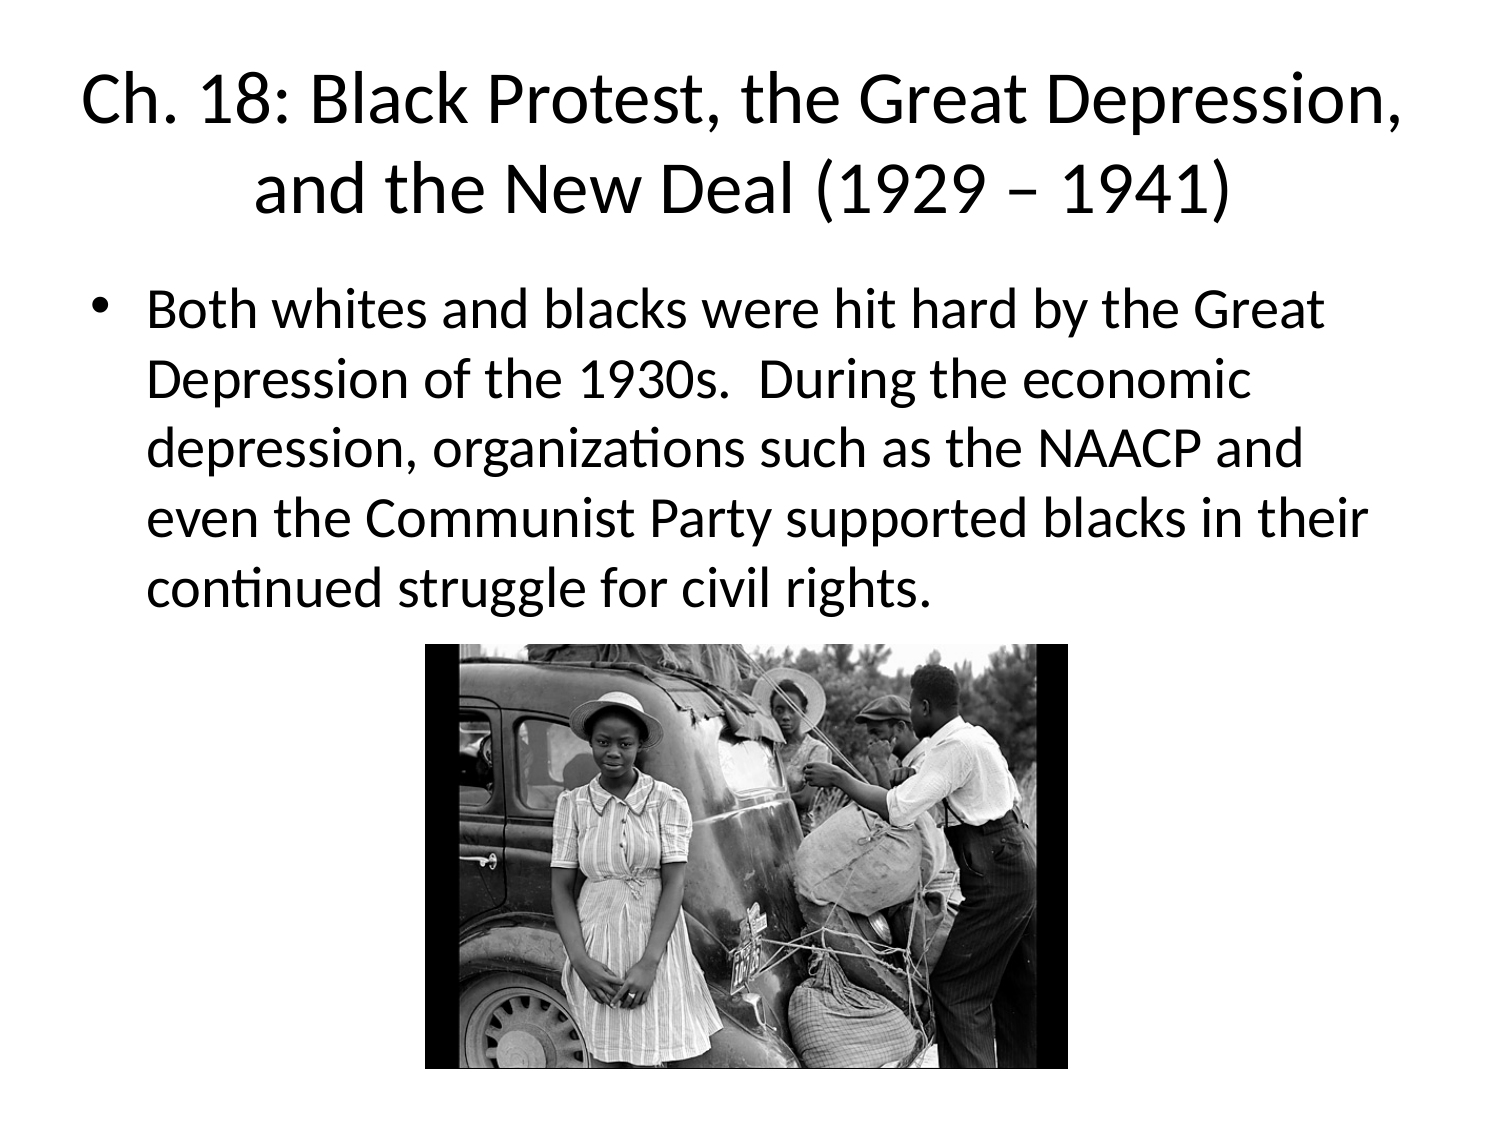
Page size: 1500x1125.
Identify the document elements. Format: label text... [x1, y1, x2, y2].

title Ch. 18: Black Protest, the Great Depression, and the New Deal (1929 – 1941) [24, 45, 1463, 233]
list Both whites and blacks were hit hard by the Great Depression of the 1930s. During the economic depression, organizations such as the NAACP and even the Communist Party supported blacks in their continued struggle for civil rights. [75, 262, 1425, 1005]
picture [424, 643, 1068, 1069]
